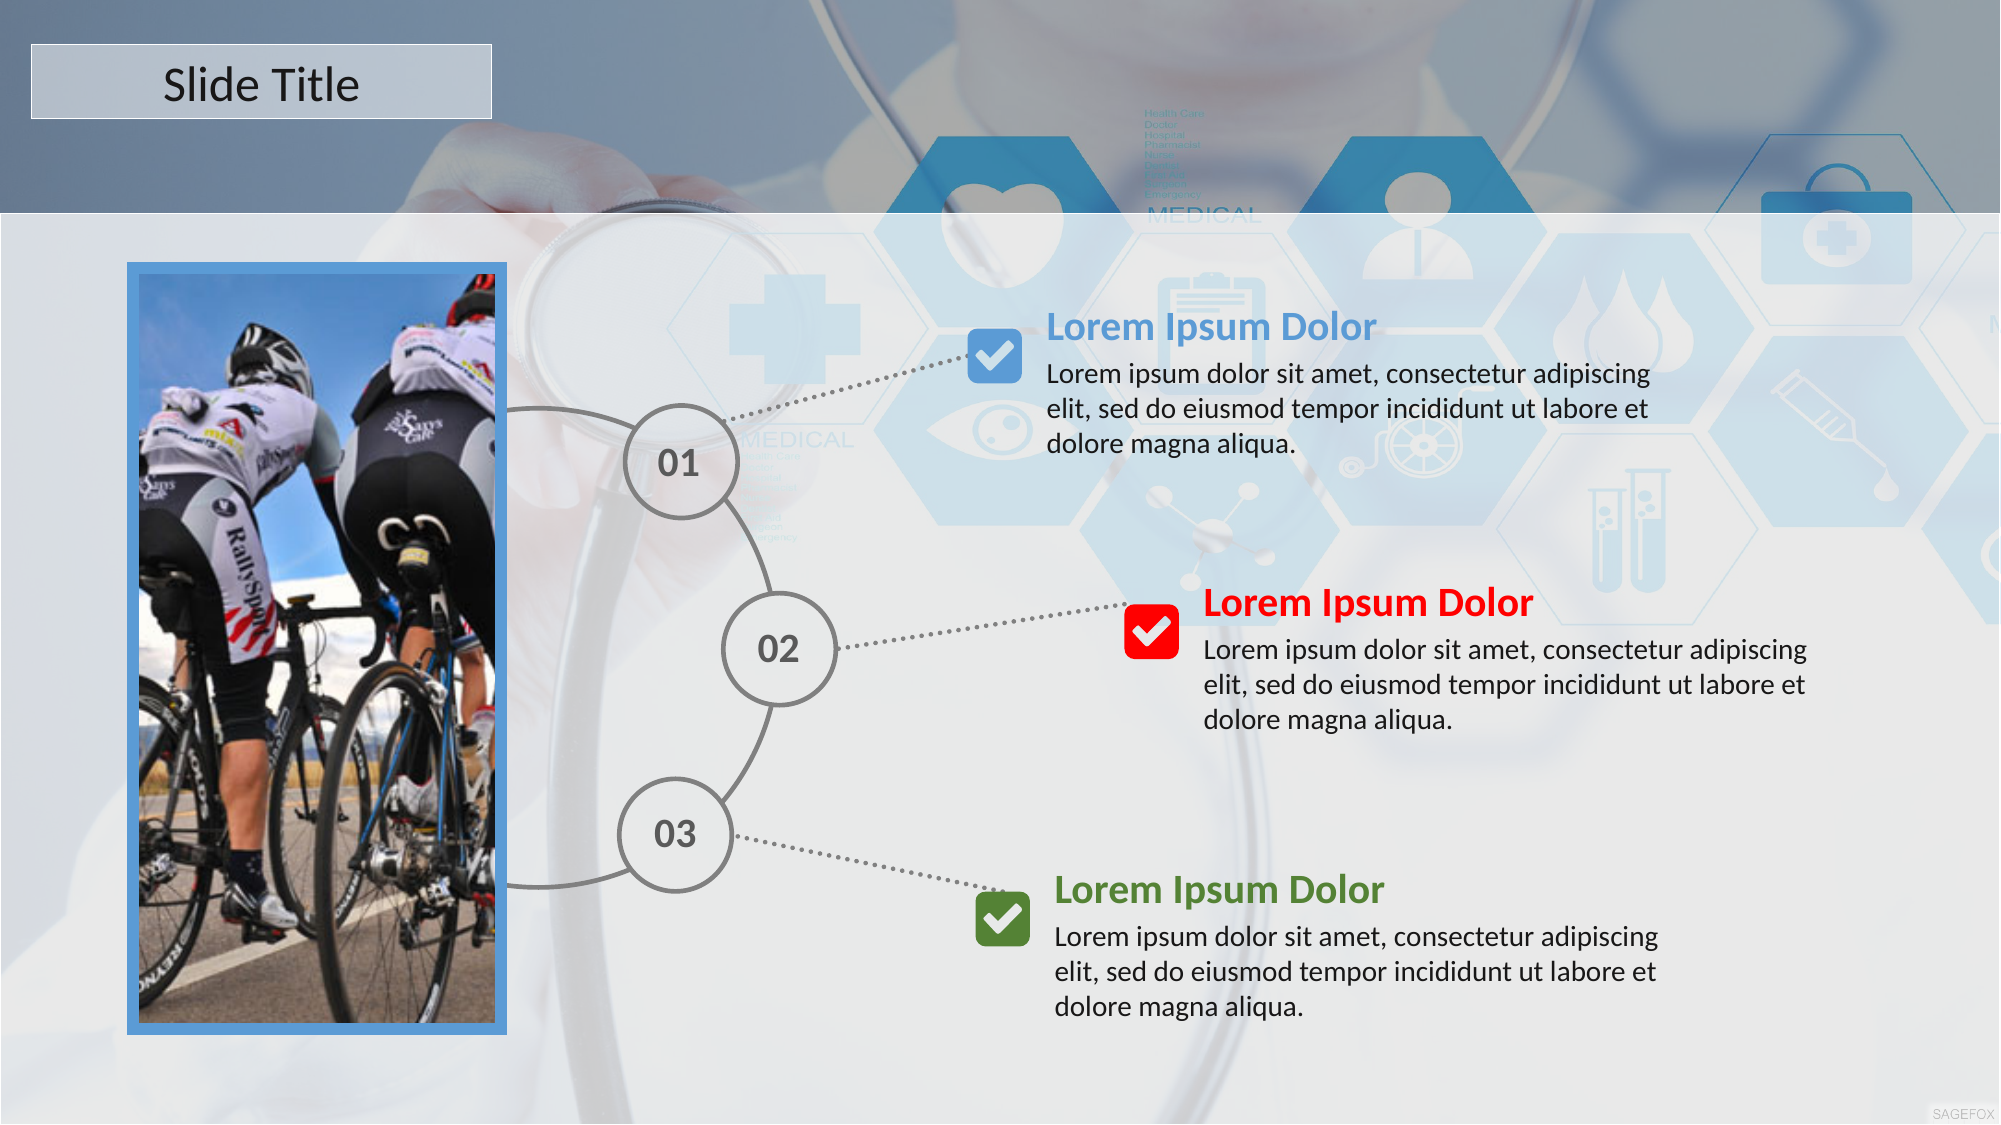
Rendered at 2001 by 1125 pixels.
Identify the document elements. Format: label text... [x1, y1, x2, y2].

text_box [730, 433, 738, 491]
text_box [132, 267, 502, 1030]
text_box 01 [642, 432, 730, 498]
text_box [502, 407, 636, 888]
text_box [619, 778, 723, 892]
text_box [625, 405, 730, 519]
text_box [835, 604, 1125, 650]
text_box Lorem Ipsum Dolor Lorem ipsum dolor sit amet, consectetur adipiscing elit, sed do eiusmod tempor incididunt ut labore et dolore magna aliqua. [1054, 861, 1672, 1023]
text_box Lorem Ipsum Dolor Lorem ipsum dolor sit amet, consectetur adipiscing elit, sed do eiusmod tempor incididunt ut labore et dolore magna aliqua. [1046, 298, 1664, 460]
text_box [1124, 604, 1179, 660]
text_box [731, 835, 976, 892]
text_box [968, 328, 1022, 384]
text_box [537, 498, 772, 648]
text_box Slide Title [31, 44, 492, 119]
text_box [829, 622, 836, 676]
text_box [538, 647, 773, 803]
text_box [0, 213, 2000, 1125]
text_box [726, 810, 732, 861]
text_box [975, 891, 1030, 947]
text_box 02 [742, 618, 829, 684]
text_box [723, 593, 827, 706]
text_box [721, 328, 968, 422]
text_box Lorem Ipsum Dolor Lorem ipsum dolor sit amet, consectetur adipiscing elit, sed do eiusmod tempor incididunt ut labore et dolore magna aliqua. [1203, 574, 1821, 736]
text_box 03 [639, 804, 726, 869]
